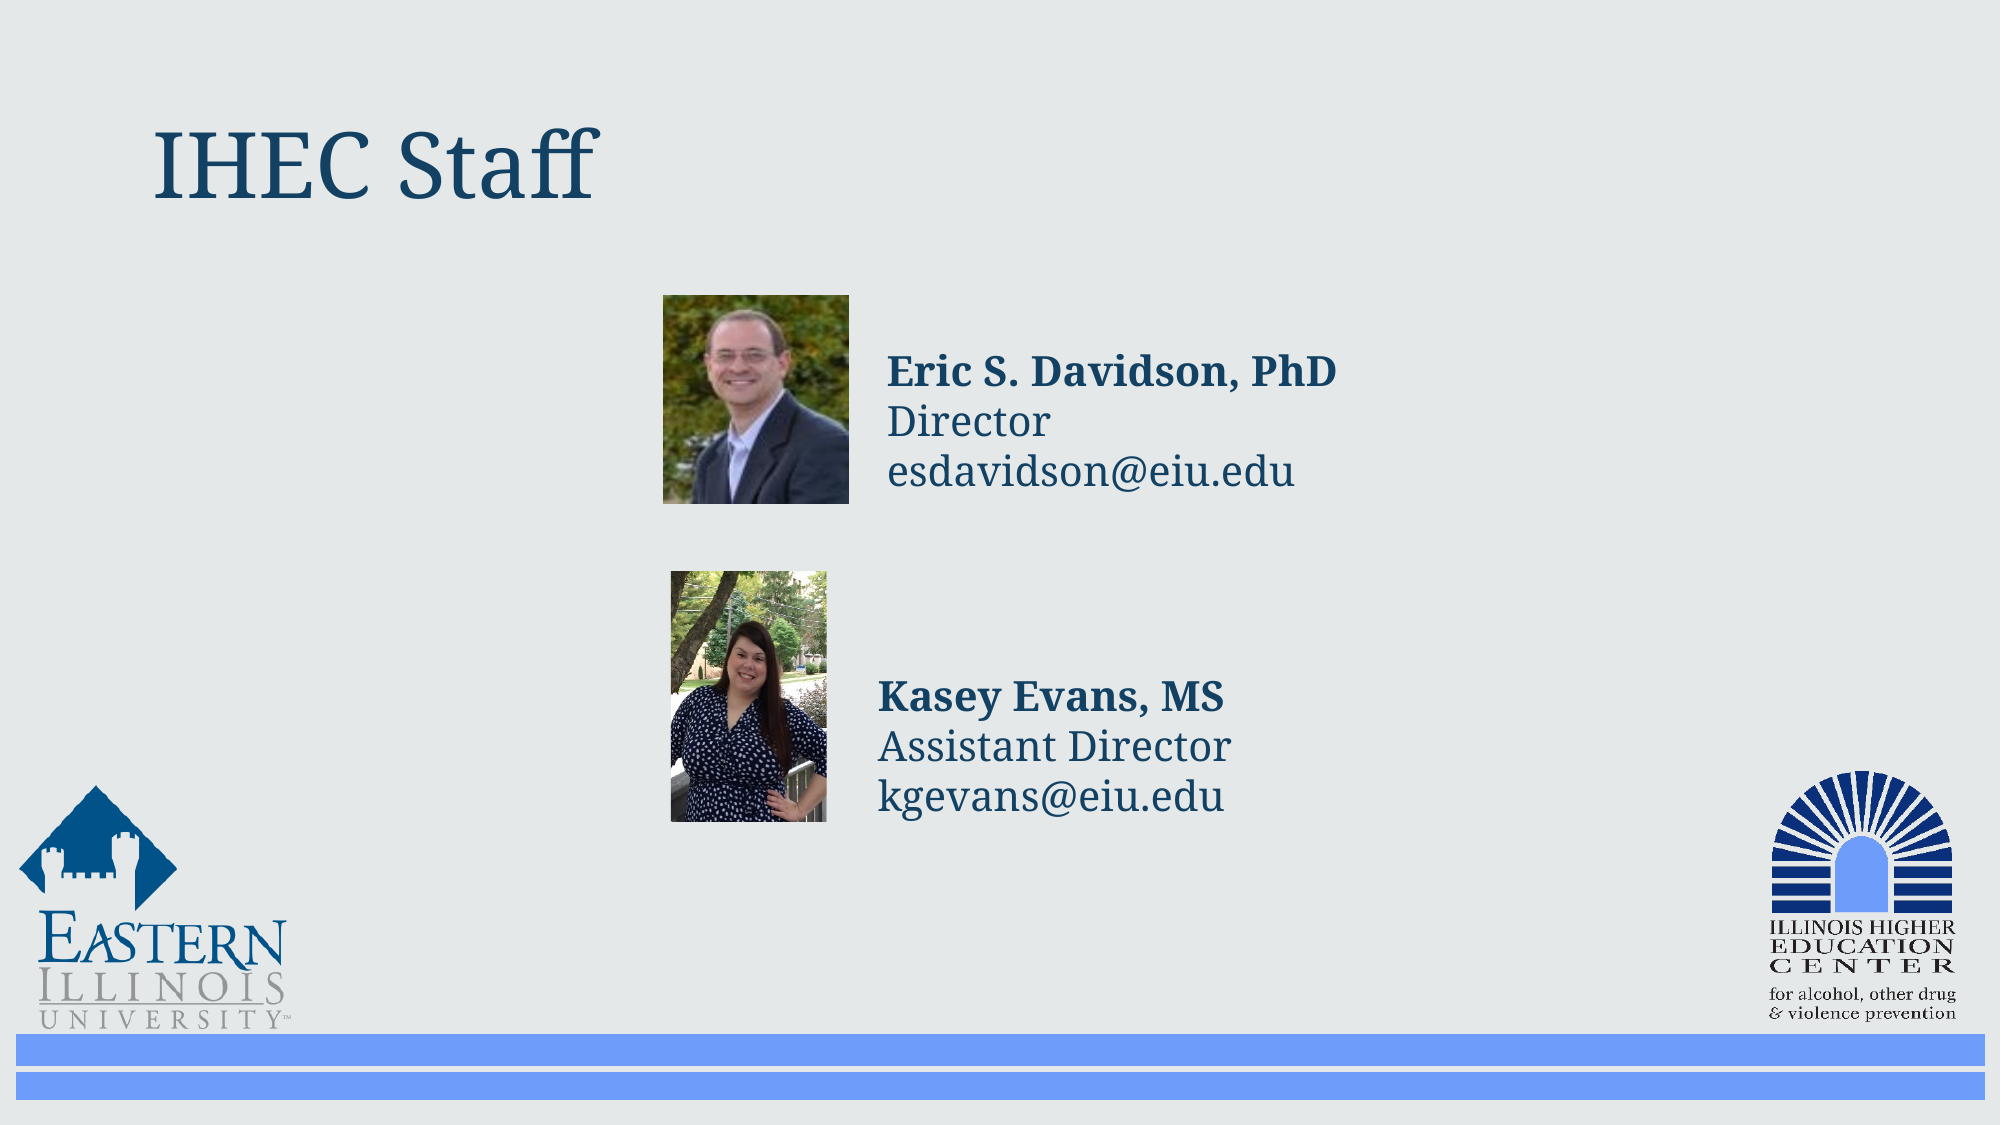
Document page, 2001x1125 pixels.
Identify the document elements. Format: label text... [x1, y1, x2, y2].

picture [16, 782, 292, 1036]
picture [663, 295, 849, 504]
text_box Eric S. Davidson, PhD Director esdavidson@eiu.edu [880, 338, 1460, 550]
title IHEC Staff [137, 59, 1863, 278]
picture [1769, 771, 1956, 1022]
picture [670, 571, 827, 822]
text_box Kasey Evans, MS Assistant Director kgevans@eiu.edu [871, 663, 1320, 1018]
